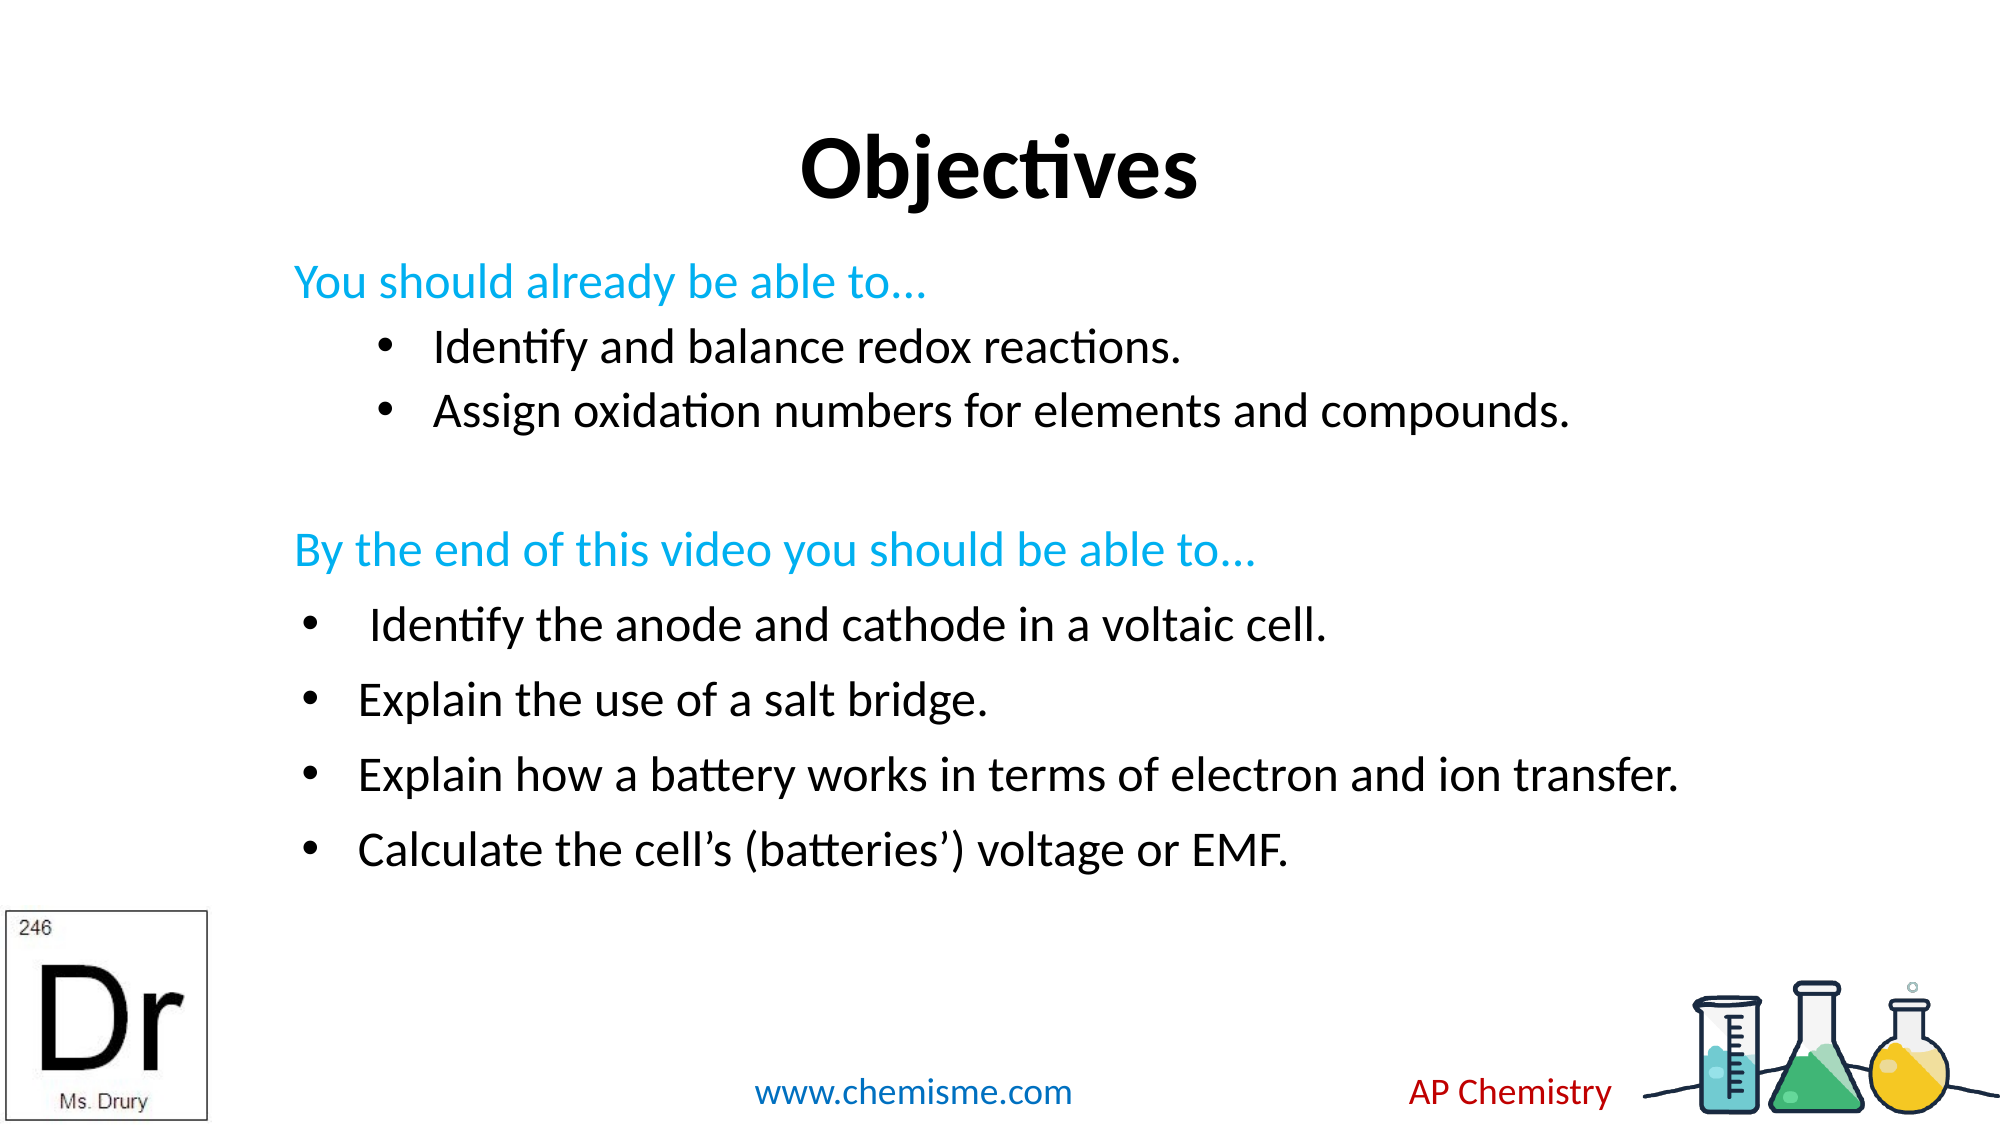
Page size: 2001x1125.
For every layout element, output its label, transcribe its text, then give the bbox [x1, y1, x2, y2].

list You should already be able to... Identify and balance redox reactions. Assign oxidation numbers for elements and compounds. By the end of this video you should be able to... Identify the anode and cathode in a voltaic cell. Explain the use of a salt bridge. Explain how a battery works in terms of electron and ion transfer. Calculate the cell’s (batteries’) voltage or EMF. [279, 248, 1721, 991]
picture [1602, 882, 2001, 1125]
title Objectives [137, 59, 1863, 278]
picture [0, 905, 212, 1125]
